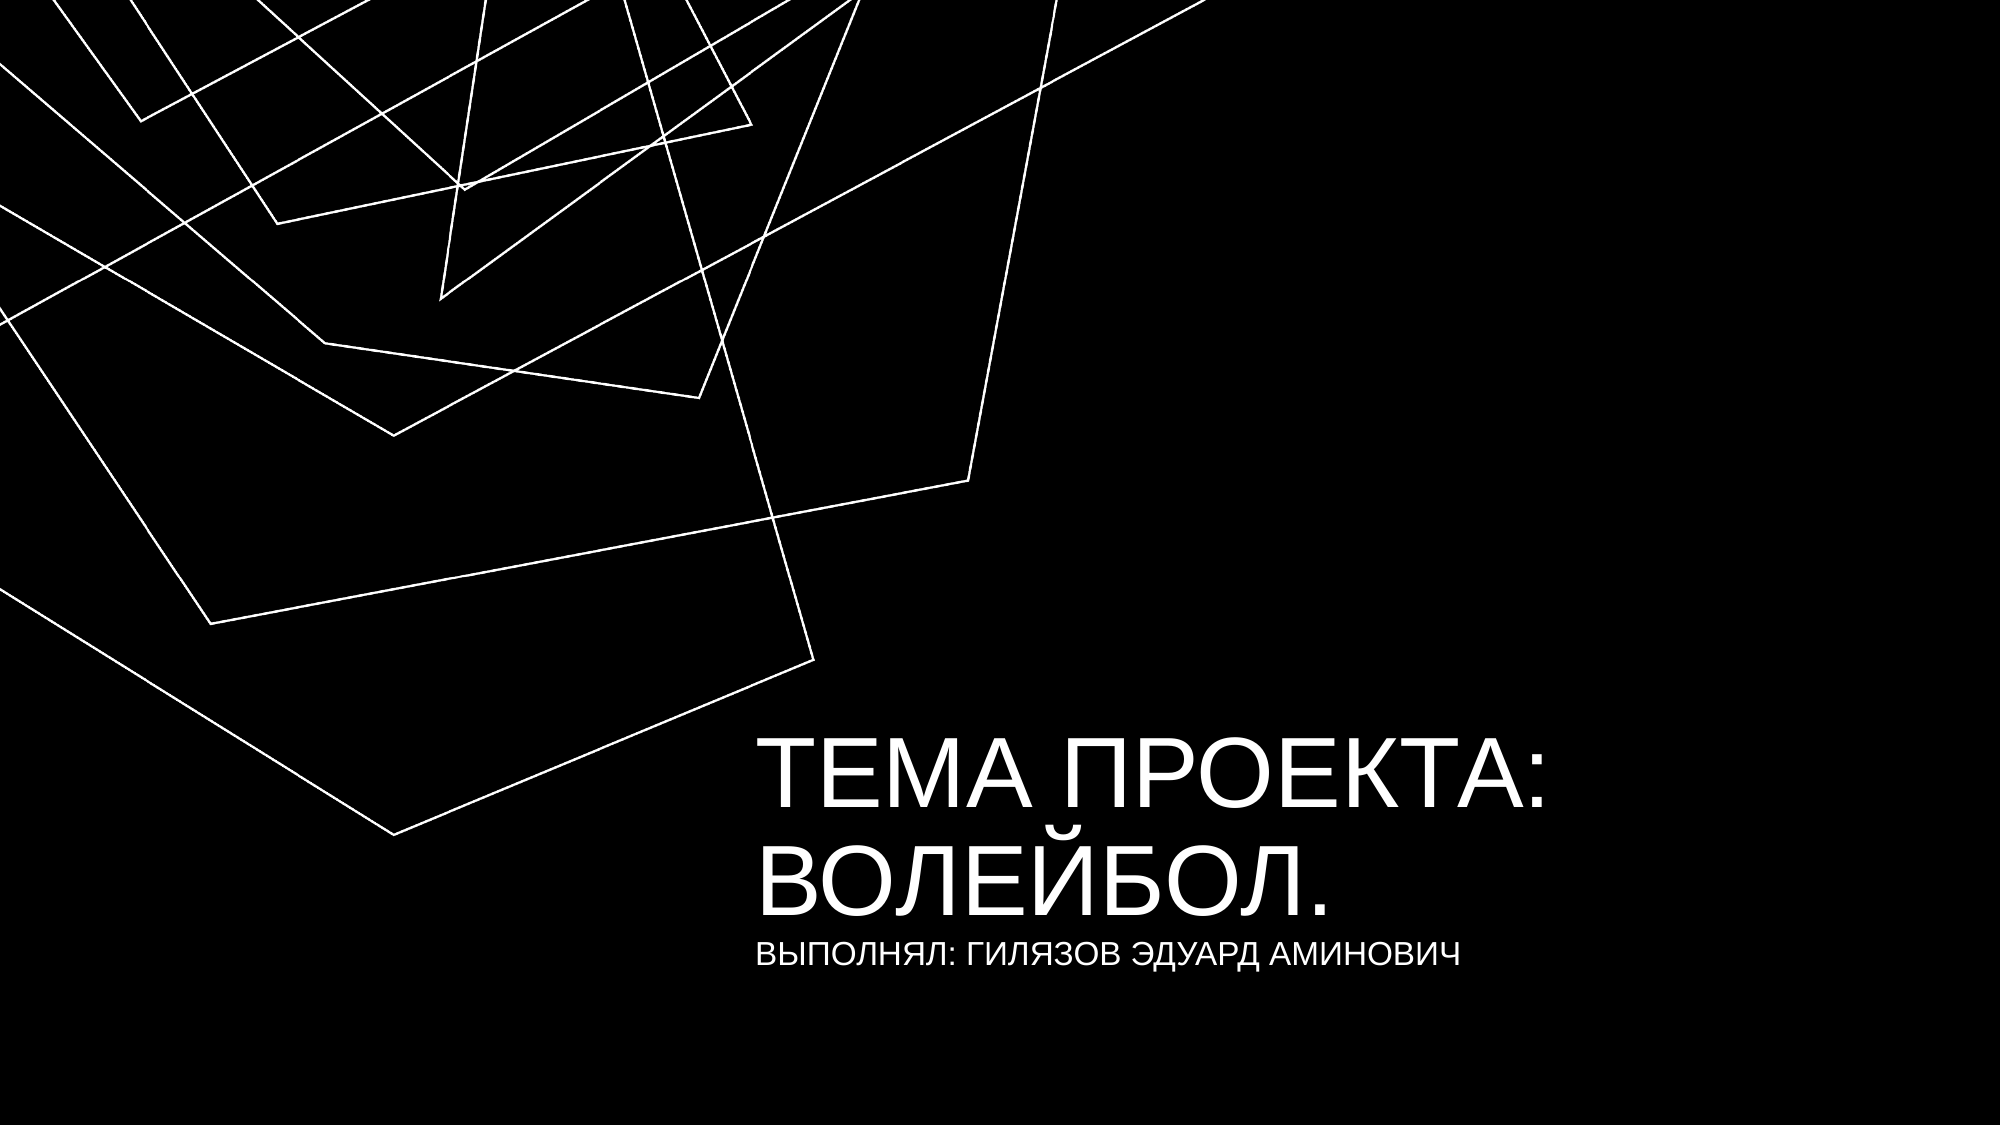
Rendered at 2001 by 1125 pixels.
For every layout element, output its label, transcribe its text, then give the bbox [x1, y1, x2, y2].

title Тема проекта: Волейбол. выполнял: Гилязов эдуард Аминович [740, 455, 1931, 980]
picture [0, 0, 1356, 873]
